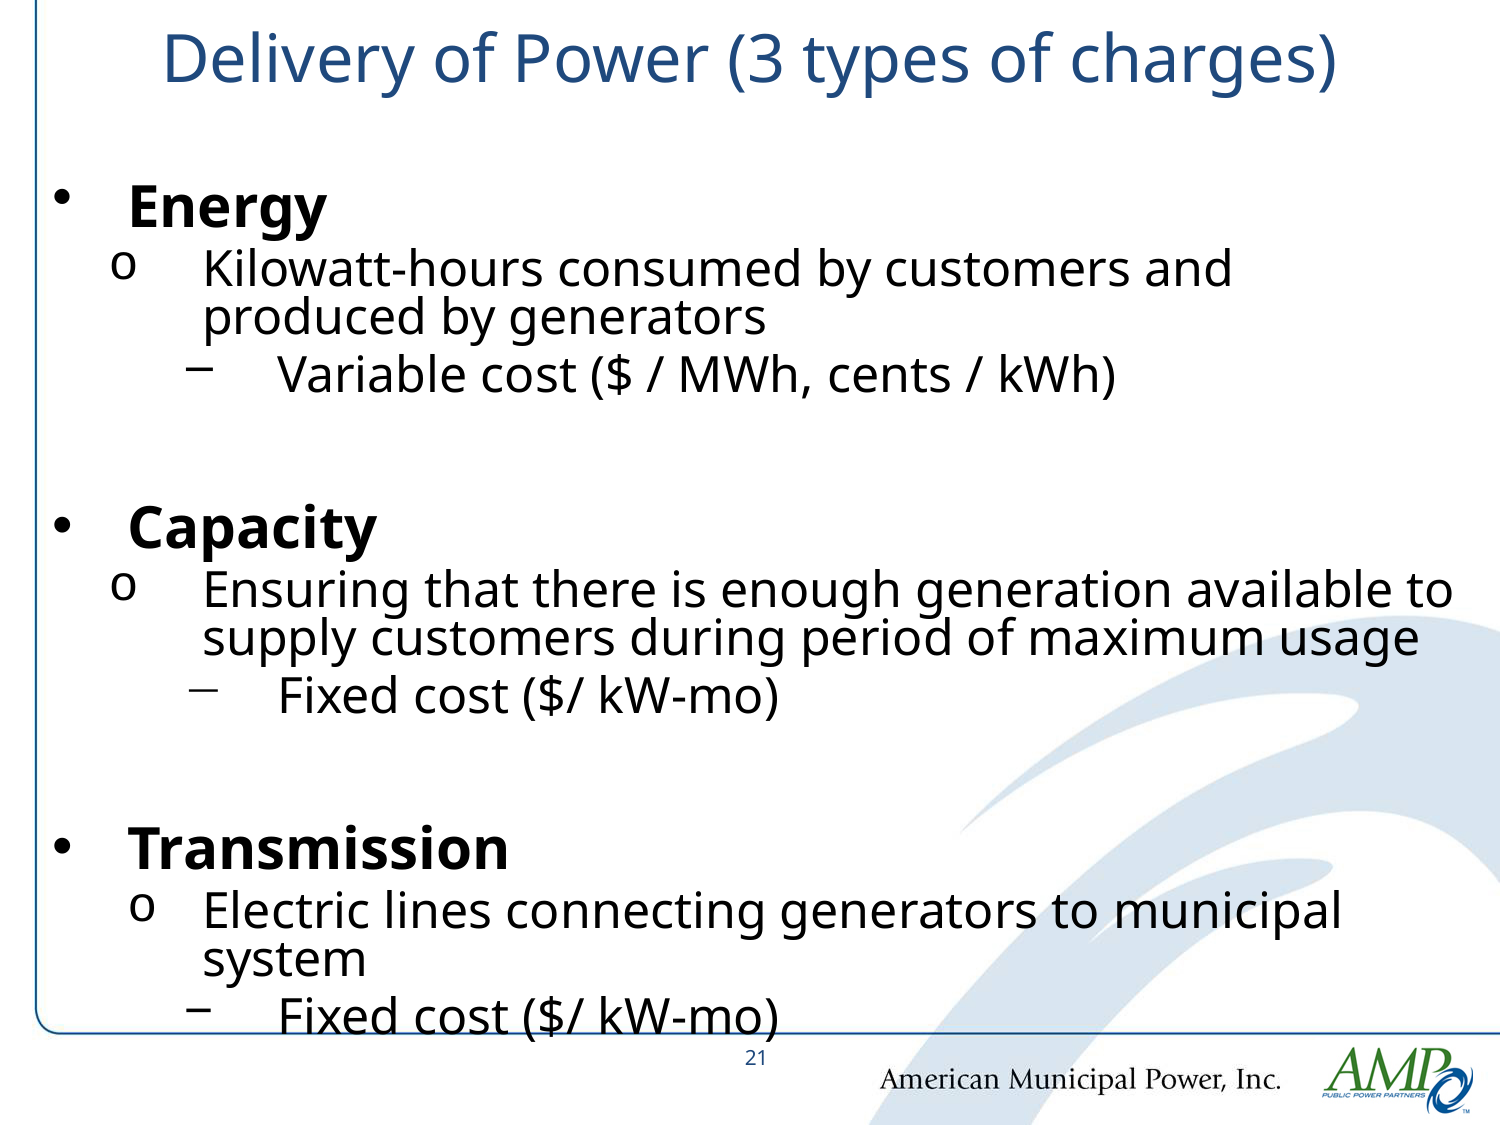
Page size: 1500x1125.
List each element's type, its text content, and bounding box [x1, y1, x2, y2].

title Delivery of Power (3 types of charges) [0, 0, 1500, 113]
list Energy Kilowatt-hours consumed by customers and produced by generators Variable cost ($ / MWh, cents / kWh) Capacity Ensuring that there is enough generation available to supply customers during period of maximum usage Fixed cost ($/ kW-mo) Transmission Electric lines connecting generators to municipal system Fixed cost ($/ kW-mo) [37, 174, 1488, 1013]
slide_number 21 [713, 1037, 800, 1113]
picture [0, 113, 1500, 1125]
